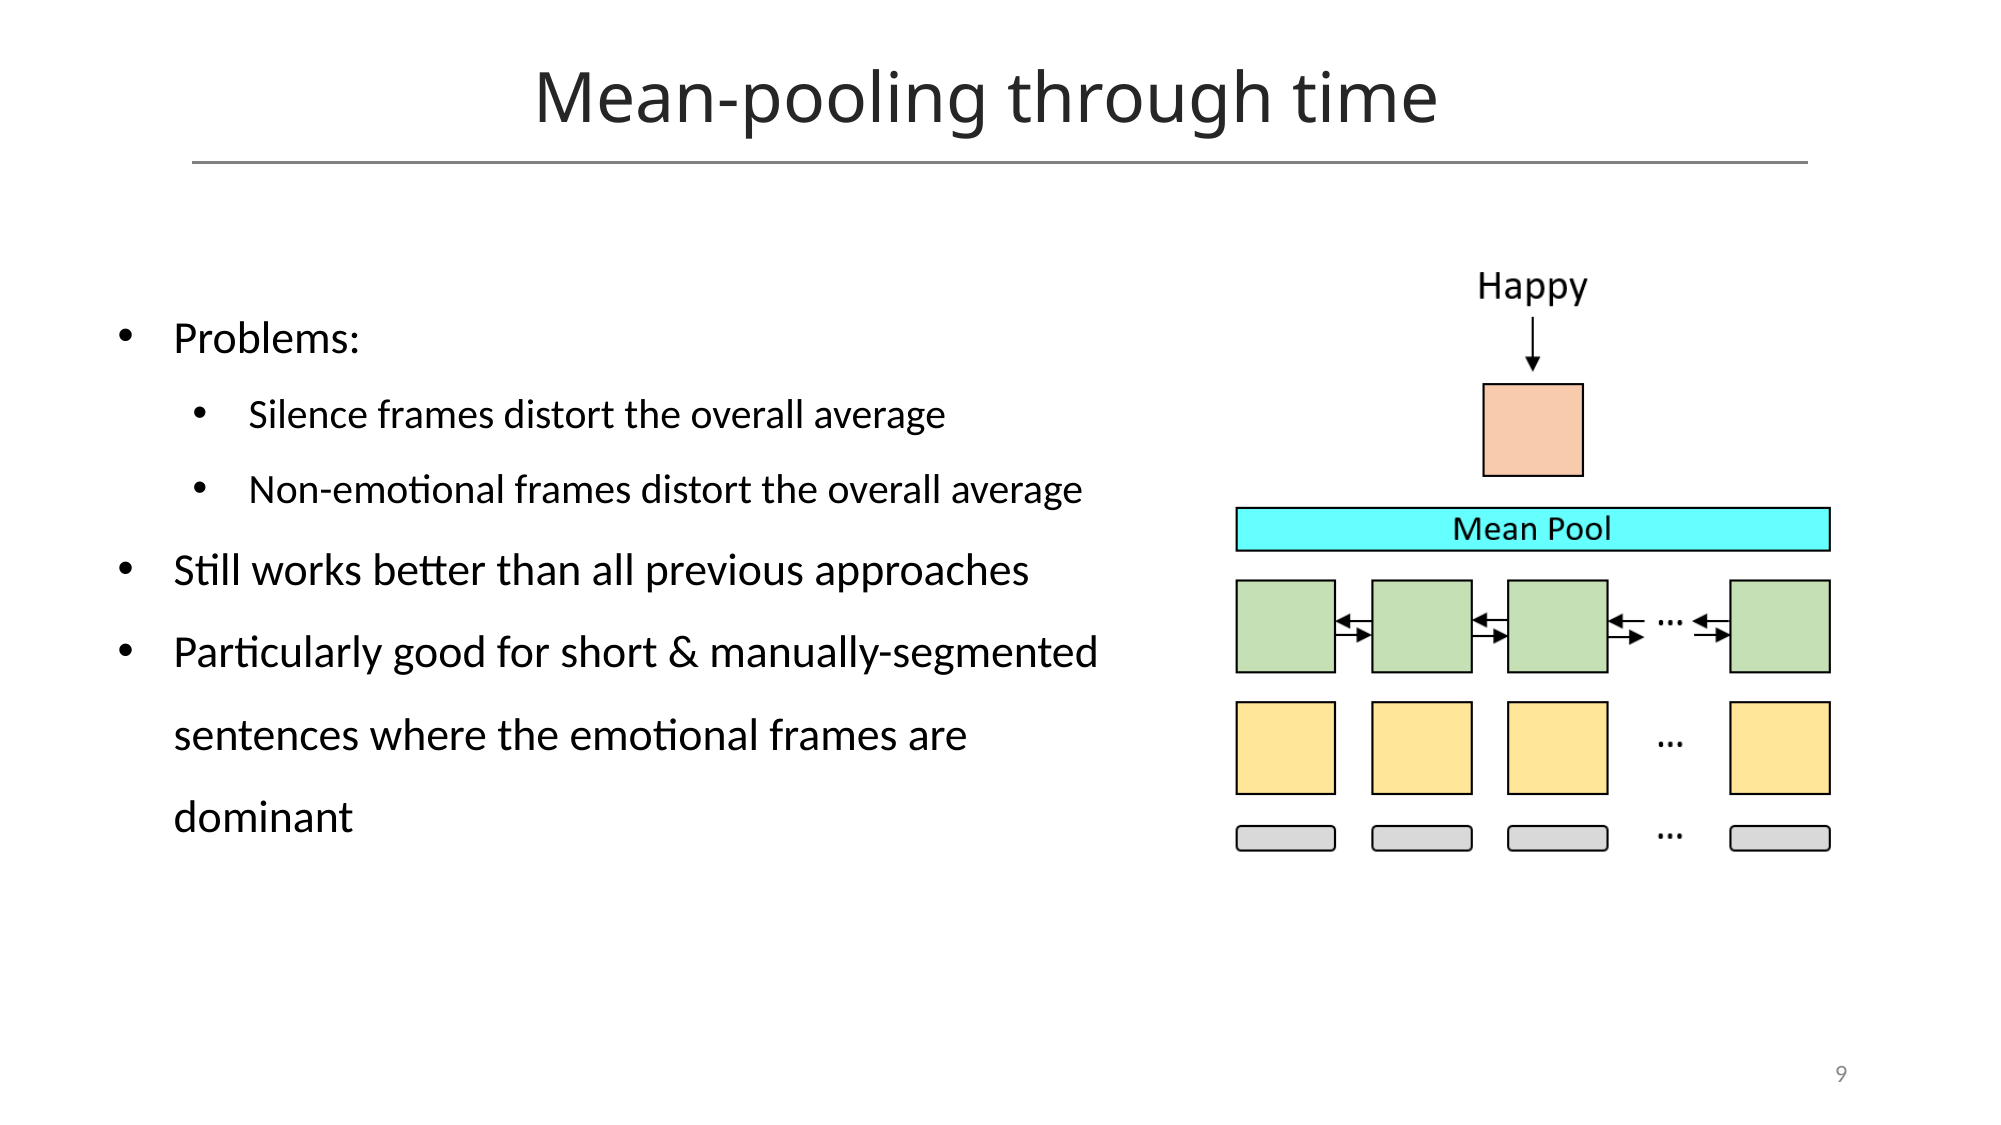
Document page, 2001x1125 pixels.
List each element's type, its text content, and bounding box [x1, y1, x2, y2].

picture [1210, 255, 1863, 873]
text_box Problems: Silence frames distort the overall average Non-emotional frames distort the overall average Still works better than all previous approaches Particularly good for short & manually-segmented sentences where the emotional frames are dominant [102, 272, 1119, 850]
slide_number 8 [1412, 1042, 1863, 1103]
title Mean-pooling through time [518, 48, 1482, 151]
